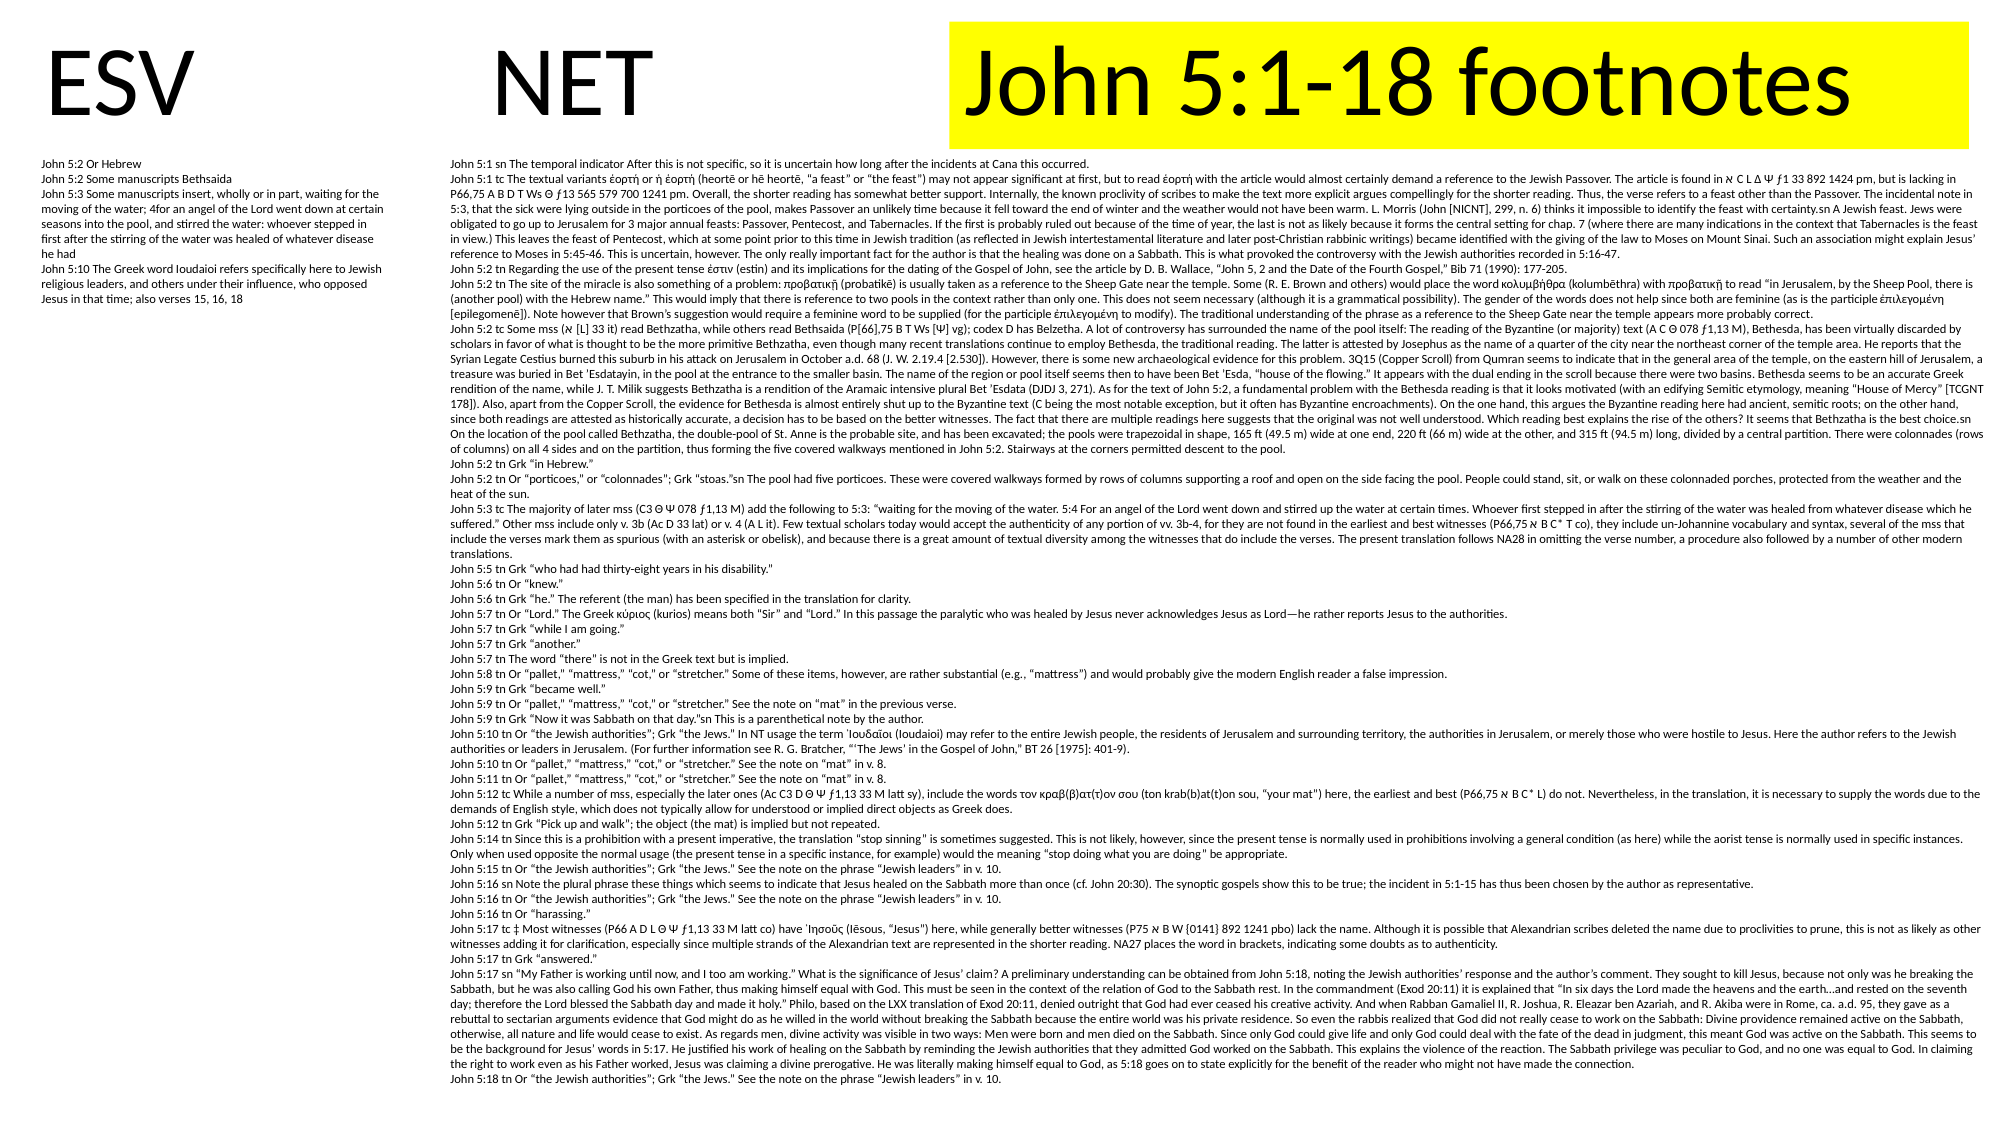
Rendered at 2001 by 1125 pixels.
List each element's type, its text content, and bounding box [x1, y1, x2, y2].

text_box NET [477, 21, 810, 150]
text_box John 5:2 Or Hebrew John 5:2 Some manuscripts Bethsaida John 5:3 Some manuscripts insert, wholly or in part, waiting for the moving of the water; 4for an angel of the Lord went down at certain seasons into the pool, and stirred the water: whoever stepped in first after the stirring of the water was healed of whatever disease he had John 5:10 The Greek word Ioudaioi refers specifically here to Jewish religious leaders, and others under their influence, who opposed Jesus in that time; also verses 15, 16, 18 [26, 149, 400, 314]
text_box John 5:1 sn The temporal indicator After this is not specific, so it is uncertain how long after the incidents at Cana this occurred. John 5:1 tc The textual variants ἑορτή or ἡ ἑορτή (heortē or hē heortē, “a feast” or “the feast”) may not appear significant at first, but to read ἑορτή with the article would almost certainly demand a reference to the Jewish Passover. The article is found in א C L Δ Ψ ƒ1 33 892 1424 pm, but is lacking in P66,75 A B D T Ws Θ ƒ13 565 579 700 1241 pm. Overall, the shorter reading has somewhat better support. Internally, the known proclivity of scribes to make the text more explicit argues compellingly for the shorter reading. Thus, the verse refers to a feast other than the Passover. The incidental note in 5:3, that the sick were lying outside in the porticoes of the pool, makes Passover an unlikely time because it fell toward the end of winter and the weather would not have been warm. L. Morris (John [NICNT], 299, n. 6) thinks it impossible to identify the feast with certainty.sn A Jewish feast. Jews were obligated to go up to Jerusalem for 3 major annual feasts: Passover, Pentecost, and Tabernacles. If the first is probably ruled out because of the time of year, the last is not as likely because it forms the central setting for chap. 7 (where there are many indications in the context that Tabernacles is the feast in view.) This leaves the feast of Pentecost, which at some point prior to this time in Jewish tradition (as reflected in Jewish intertestamental literature and later post-Christian rabbinic writings) became identified with the giving of the law to Moses on Mount Sinai. Such an association might explain Jesus’ reference to Moses in 5:45-46. This is uncertain, however. The only really important fact for the author is that the healing was done on a Sabbath. This is what provoked the controversy with the Jewish authorities recorded in 5:16-47. John 5:2 tn Regarding the use of the present tense ἐστιν (estin) and its implications for the dating of the Gospel of John, see the article by D. B. Wallace, “John 5, 2 and the Date of the Fourth Gospel,” Bib 71 (1990): 177-205. John 5:2 tn The site of the miracle is also something of a problem: προβατικῇ (probatikē) is usually taken as a reference to the Sheep Gate near the temple. Some (R. E. Brown and others) would place the word κολυμβήθρα (kolumbēthra) with προβατικῇ to read “in Jerusalem, by the Sheep Pool, there is (another pool) with the Hebrew name.” This would imply that there is reference to two pools in the context rather than only one. This does not seem necessary (although it is a grammatical possibility). The gender of the words does not help since both are feminine (as is the participle ἐπιλεγομένη [epilegomenē]). Note however that Brown’s suggestion would require a feminine word to be supplied (for the participle ἐπιλεγομένη to modify). The traditional understanding of the phrase as a reference to the Sheep Gate near the temple appears more probably correct. John 5:2 tc Some mss (א [L] 33 it) read Bethzatha, while others read Bethsaida (P[66],75 B T Ws [Ψ] vg); codex D has Belzetha. A lot of controversy has surrounded the name of the pool itself: The reading of the Byzantine (or majority) text (A C Θ 078 ƒ1,13 M), Bethesda, has been virtually discarded by scholars in favor of what is thought to be the more primitive Bethzatha, even though many recent translations continue to employ Bethesda, the traditional reading. The latter is attested by Josephus as the name of a quarter of the city near the northeast corner of the temple area. He reports that the Syrian Legate Cestius burned this suburb in his attack on Jerusalem in October a.d. 68 (J. W. 2.19.4 [2.530]). However, there is some new archaeological evidence for this problem. 3Q15 (Copper Scroll) from Qumran seems to indicate that in the general area of the temple, on the eastern hill of Jerusalem, a treasure was buried in Bet ’Esdatayin, in the pool at the entrance to the smaller basin. The name of the region or pool itself seems then to have been Bet ’Esda, “house of the flowing.” It appears with the dual ending in the scroll because there were two basins. Bethesda seems to be an accurate Greek rendition of the name, while J. T. Milik suggests Bethzatha is a rendition of the Aramaic intensive plural Bet ’Esdata (DJDJ 3, 271). As for the text of John 5:2, a fundamental problem with the Bethesda reading is that it looks motivated (with an edifying Semitic etymology, meaning “House of Mercy” [TCGNT 178]). Also, apart from the Copper Scroll, the evidence for Bethesda is almost entirely shut up to the Byzantine text (C being the most notable exception, but it often has Byzantine encroachments). On the one hand, this argues the Byzantine reading here had ancient, semitic roots; on the other hand, since both readings are attested as historically accurate, a decision has to be based on the better witnesses. The fact that there are multiple readings here suggests that the original was not well understood. Which reading best explains the rise of the others? It seems that Bethzatha is the best choice.sn On the location of the pool called Bethzatha, the double-pool of St. Anne is the probable site, and has been excavated; the pools were trapezoidal in shape, 165 ft (49.5 m) wide at one end, 220 ft (66 m) wide at the other, and 315 ft (94.5 m) long, divided by a central partition. There were colonnades (rows of columns) on all 4 sides and on the partition, thus forming the five covered walkways mentioned in John 5:2. Stairways at the corners permitted descent to the pool. John 5:2 tn Grk “in Hebrew.” John 5:2 tn Or “porticoes,” or “colonnades”; Grk “stoas.”sn The pool had five porticoes. These were covered walkways formed by rows of columns supporting a roof and open on the side facing the pool. People could stand, sit, or walk on these colonnaded porches, protected from the weather and the heat of the sun. John 5:3 tc The majority of later mss (C3 Θ Ψ 078 ƒ1,13 M) add the following to 5:3: “waiting for the moving of the water. 5:4 For an angel of the Lord went down and stirred up the water at certain times. Whoever first stepped in after the stirring of the water was healed from whatever disease which he suffered.” Other mss include only v. 3b (Ac D 33 lat) or v. 4 (A L it). Few textual scholars today would accept the authenticity of any portion of vv. 3b-4, for they are not found in the earliest and best witnesses (P66,75 א B C* T co), they include un-Johannine vocabulary and syntax, several of the mss that include the verses mark them as spurious (with an asterisk or obelisk), and because there is a great amount of textual diversity among the witnesses that do include the verses. The present translation follows NA28 in omitting the verse number, a procedure also followed by a number of other modern translations. John 5:5 tn Grk “who had had thirty-eight years in his disability.” John 5:6 tn Or “knew.” John 5:6 tn Grk “he.” The referent (the man) has been specified in the translation for clarity. John 5:7 tn Or “Lord.” The Greek κύριος (kurios) means both “Sir” and “Lord.” In this passage the paralytic who was healed by Jesus never acknowledges Jesus as Lord—he rather reports Jesus to the authorities. John 5:7 tn Grk “while I am going.” John 5:7 tn Grk “another.” John 5:7 tn The word “there” is not in the Greek text but is implied. John 5:8 tn Or “pallet,” “mattress,” “cot,” or “stretcher.” Some of these items, however, are rather substantial (e.g., “mattress”) and would probably give the modern English reader a false impression. John 5:9 tn Grk “became well.” John 5:9 tn Or “pallet,” “mattress,” “cot,” or “stretcher.” See the note on “mat” in the previous verse. John 5:9 tn Grk “Now it was Sabbath on that day.”sn This is a parenthetical note by the author. John 5:10 tn Or “the Jewish authorities”; Grk “the Jews.” In NT usage the term ᾿Ιουδαῖοι (Ioudaioi) may refer to the entire Jewish people, the residents of Jerusalem and surrounding territory, the authorities in Jerusalem, or merely those who were hostile to Jesus. Here the author refers to the Jewish authorities or leaders in Jerusalem. (For further information see R. G. Bratcher, “‘The Jews’ in the Gospel of John,” BT 26 [1975]: 401-9). John 5:10 tn Or “pallet,” “mattress,” “cot,” or “stretcher.” See the note on “mat” in v. 8. John 5:11 tn Or “pallet,” “mattress,” “cot,” or “stretcher.” See the note on “mat” in v. 8. John 5:12 tc While a number of mss, especially the later ones (Ac C3 D Θ Ψ ƒ1,13 33 M latt sy), include the words τον κραβ(β)ατ(τ)ον σου (ton krab(b)at(t)on sou, “your mat”) here, the earliest and best (P66,75 א B C* L) do not. Nevertheless, in the translation, it is necessary to supply the words due to the demands of English style, which does not typically allow for understood or implied direct objects as Greek does. John 5:12 tn Grk “Pick up and walk”; the object (the mat) is implied but not repeated. John 5:14 tn Since this is a prohibition with a present imperative, the translation “stop sinning” is sometimes suggested. This is not likely, however, since the present tense is normally used in prohibitions involving a general condition (as here) while the aorist tense is normally used in specific instances. Only when used opposite the normal usage (the present tense in a specific instance, for example) would the meaning “stop doing what you are doing” be appropriate. John 5:15 tn Or “the Jewish authorities”; Grk “the Jews.” See the note on the phrase “Jewish leaders” in v. 10. John 5:16 sn Note the plural phrase these things which seems to indicate that Jesus healed on the Sabbath more than once (cf. John 20:30). The synoptic gospels show this to be true; the incident in 5:1-15 has thus been chosen by the author as representative. John 5:16 tn Or “the Jewish authorities”; Grk “the Jews.” See the note on the phrase “Jewish leaders” in v. 10. John 5:16 tn Or “harassing.” John 5:17 tc ‡ Most witnesses (P66 A D L Θ Ψ ƒ1,13 33 M latt co) have ᾿Ιησοῦς (Iēsous, “Jesus”) here, while generally better witnesses (P75 א B W {0141} 892 1241 pbo) lack the name. Although it is possible that Alexandrian scribes deleted the name due to proclivities to prune, this is not as likely as other witnesses adding it for clarification, especially since multiple strands of the Alexandrian text are represented in the shorter reading. NA27 places the word in brackets, indicating some doubts as to authenticity. John 5:17 tn Grk “answered.” John 5:17 sn “My Father is working until now, and I too am working.” What is the significance of Jesus’ claim? A preliminary understanding can be obtained from John 5:18, noting the Jewish authorities’ response and the author’s comment. They sought to kill Jesus, because not only was he breaking the Sabbath, but he was also calling God his own Father, thus making himself equal with God. This must be seen in the context of the relation of God to the Sabbath rest. In the commandment (Exod 20:11) it is explained that “In six days the Lord made the heavens and the earth…and rested on the seventh day; therefore the Lord blessed the Sabbath day and made it holy.” Philo, based on the LXX translation of Exod 20:11, denied outright that God had ever ceased his creative activity. And when Rabban Gamaliel II, R. Joshua, R. Eleazar ben Azariah, and R. Akiba were in Rome, ca. a.d. 95, they gave as a rebuttal to sectarian arguments evidence that God might do as he willed in the world without breaking the Sabbath because the entire world was his private residence. So even the rabbis realized that God did not really cease to work on the Sabbath: Divine providence remained active on the Sabbath, otherwise, all nature and life would cease to exist. As regards men, divine activity was visible in two ways: Men were born and men died on the Sabbath. Since only God could give life and only God could deal with the fate of the dead in judgment, this meant God was active on the Sabbath. This seems to be the background for Jesus’ words in 5:17. He justified his work of healing on the Sabbath by reminding the Jewish authorities that they admitted God worked on the Sabbath. This explains the violence of the reaction. The Sabbath privilege was peculiar to God, and no one was equal to God. In claiming the right to work even as his Father worked, Jesus was claiming a divine prerogative. He was literally making himself equal to God, as 5:18 goes on to state explicitly for the benefit of the reader who might not have made the connection. John 5:18 tn Or “the Jewish authorities”; Grk “the Jews.” See the note on the phrase “Jewish leaders” in v. 10. [435, 149, 2000, 1094]
text_box John 5:1-18 footnotes [949, 21, 1969, 150]
text_box ESV [30, 21, 364, 150]
